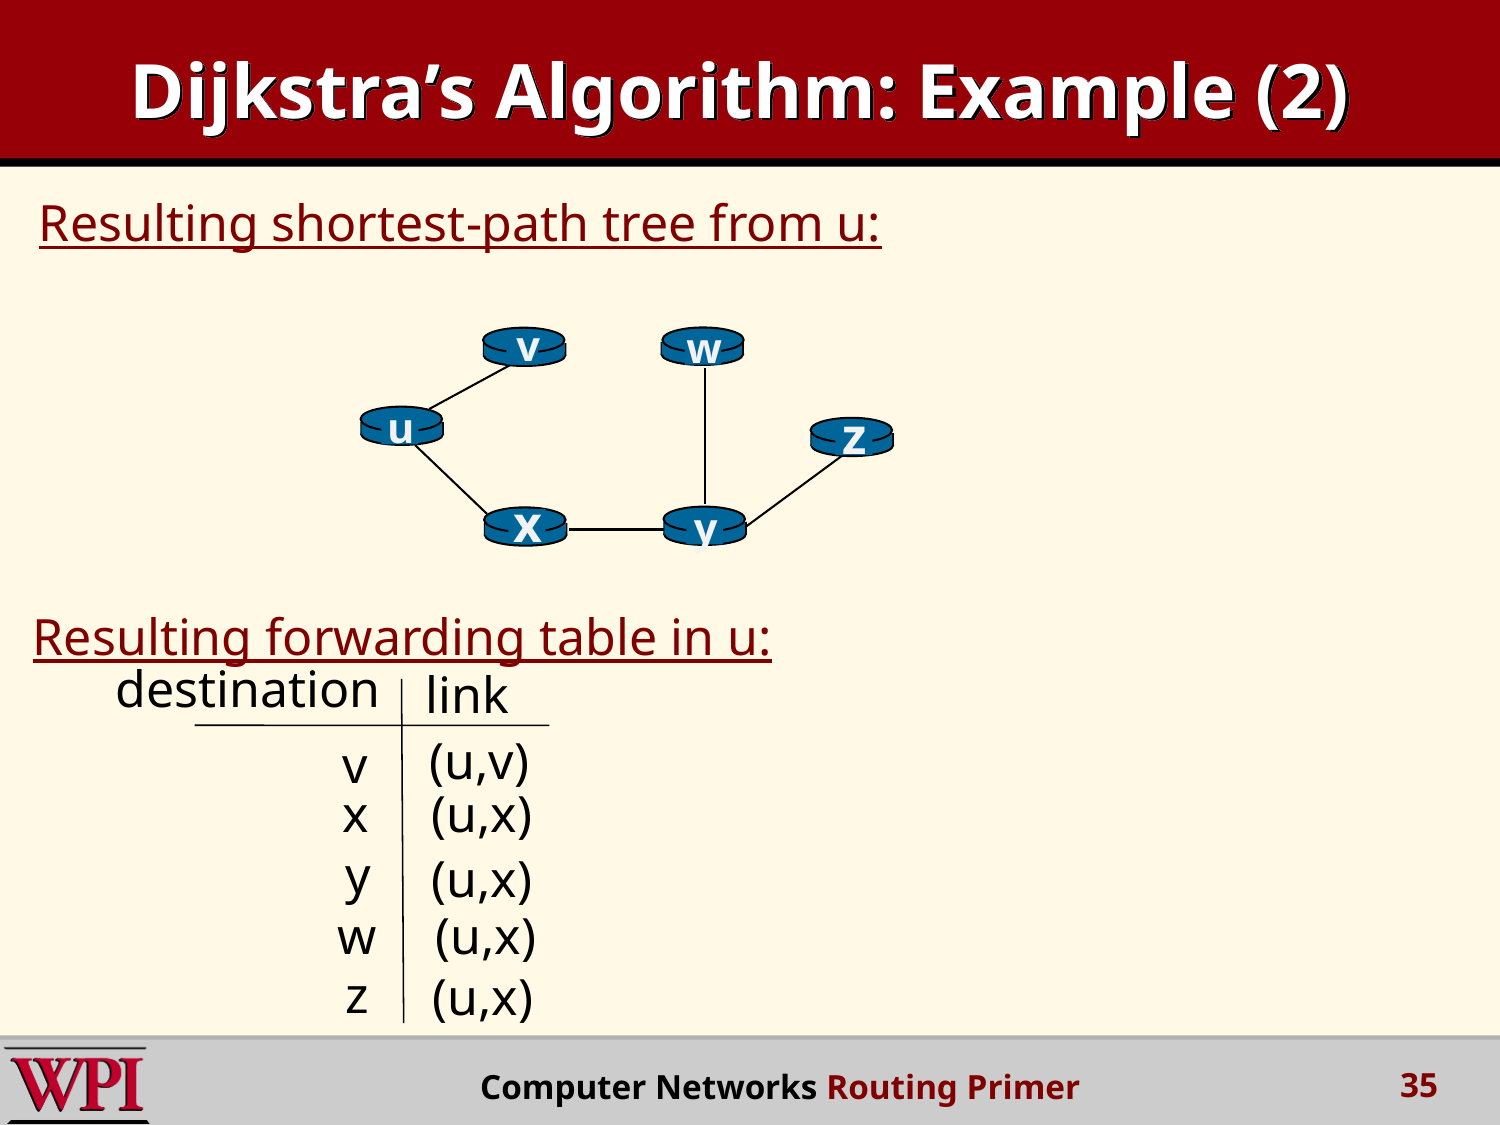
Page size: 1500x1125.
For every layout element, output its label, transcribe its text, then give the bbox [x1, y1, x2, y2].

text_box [135, 650, 550, 1024]
text_box Resulting forwarding table in u: [18, 597, 787, 673]
picture [0, 0, 1500, 158]
picture [0, 1040, 1500, 1125]
picture [0, 167, 1500, 1035]
text_box Resulting shortest-path tree from u: [23, 184, 897, 260]
title Dijkstra’s Algorithm: Example (2) [29, 18, 1471, 150]
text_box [360, 312, 894, 561]
slide_number 35 [1344, 1056, 1495, 1095]
footer Computer Networks Routing Primer [229, 1058, 1323, 1107]
